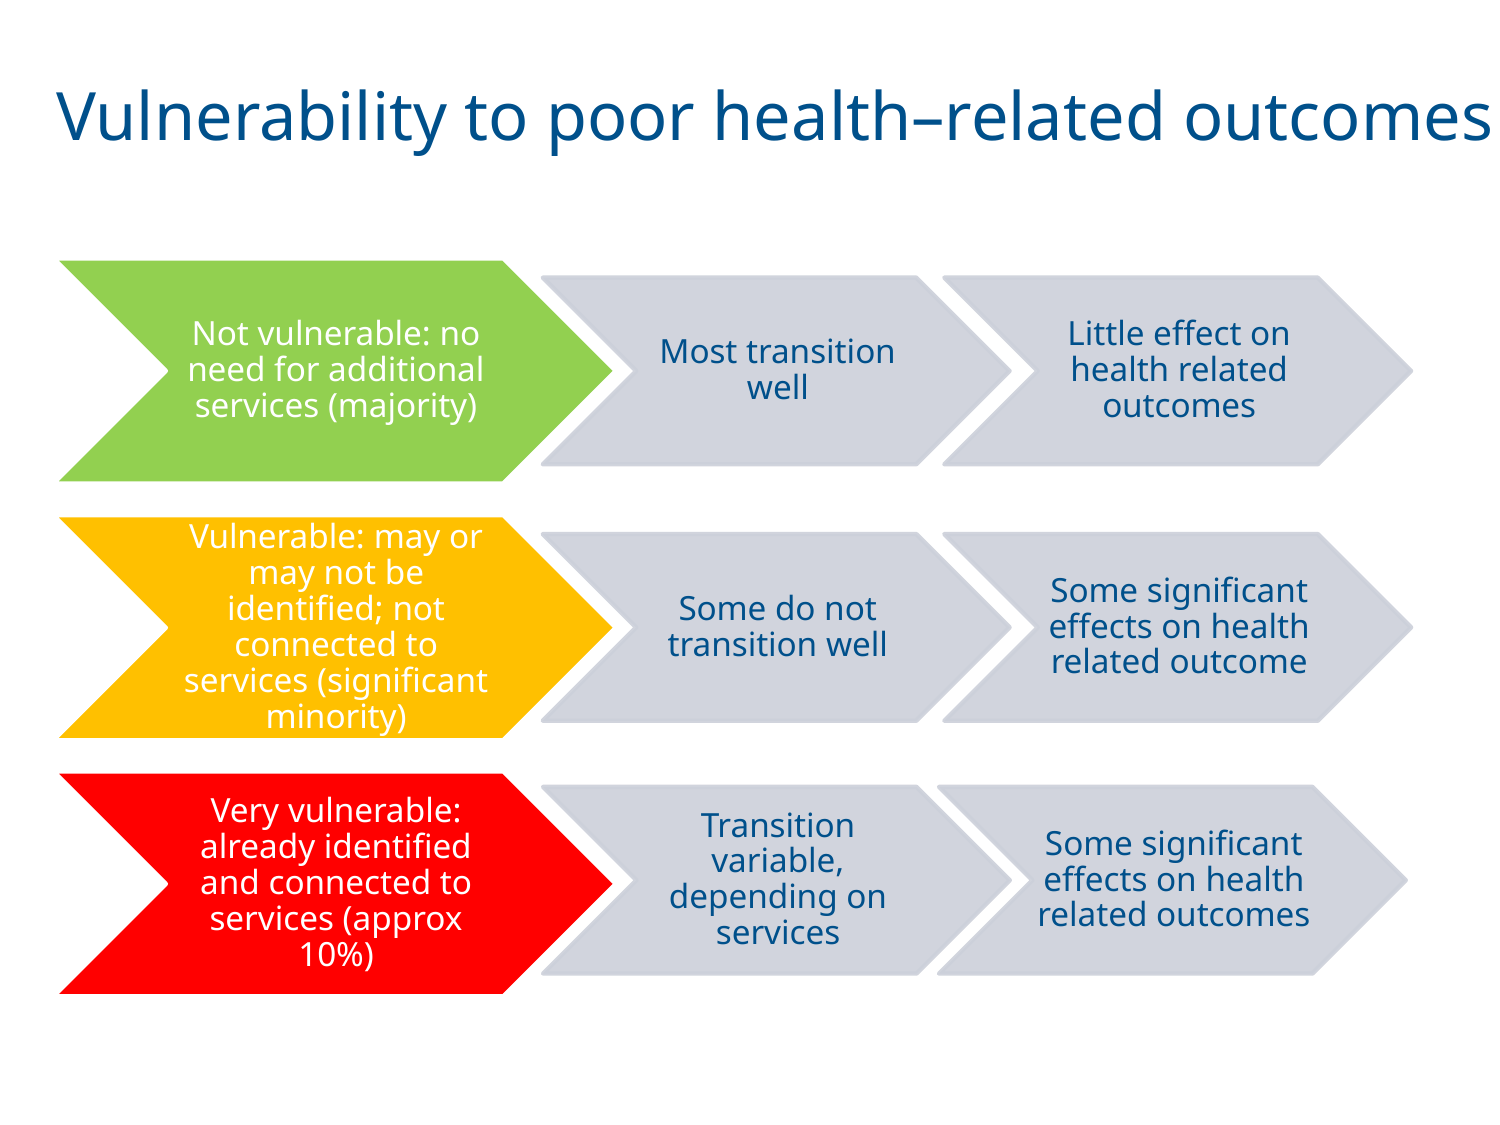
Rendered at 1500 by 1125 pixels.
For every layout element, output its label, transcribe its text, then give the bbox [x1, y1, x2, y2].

title Vulnerability to poor health–related outcomes [41, 54, 1500, 161]
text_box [52, 219, 1412, 1036]
